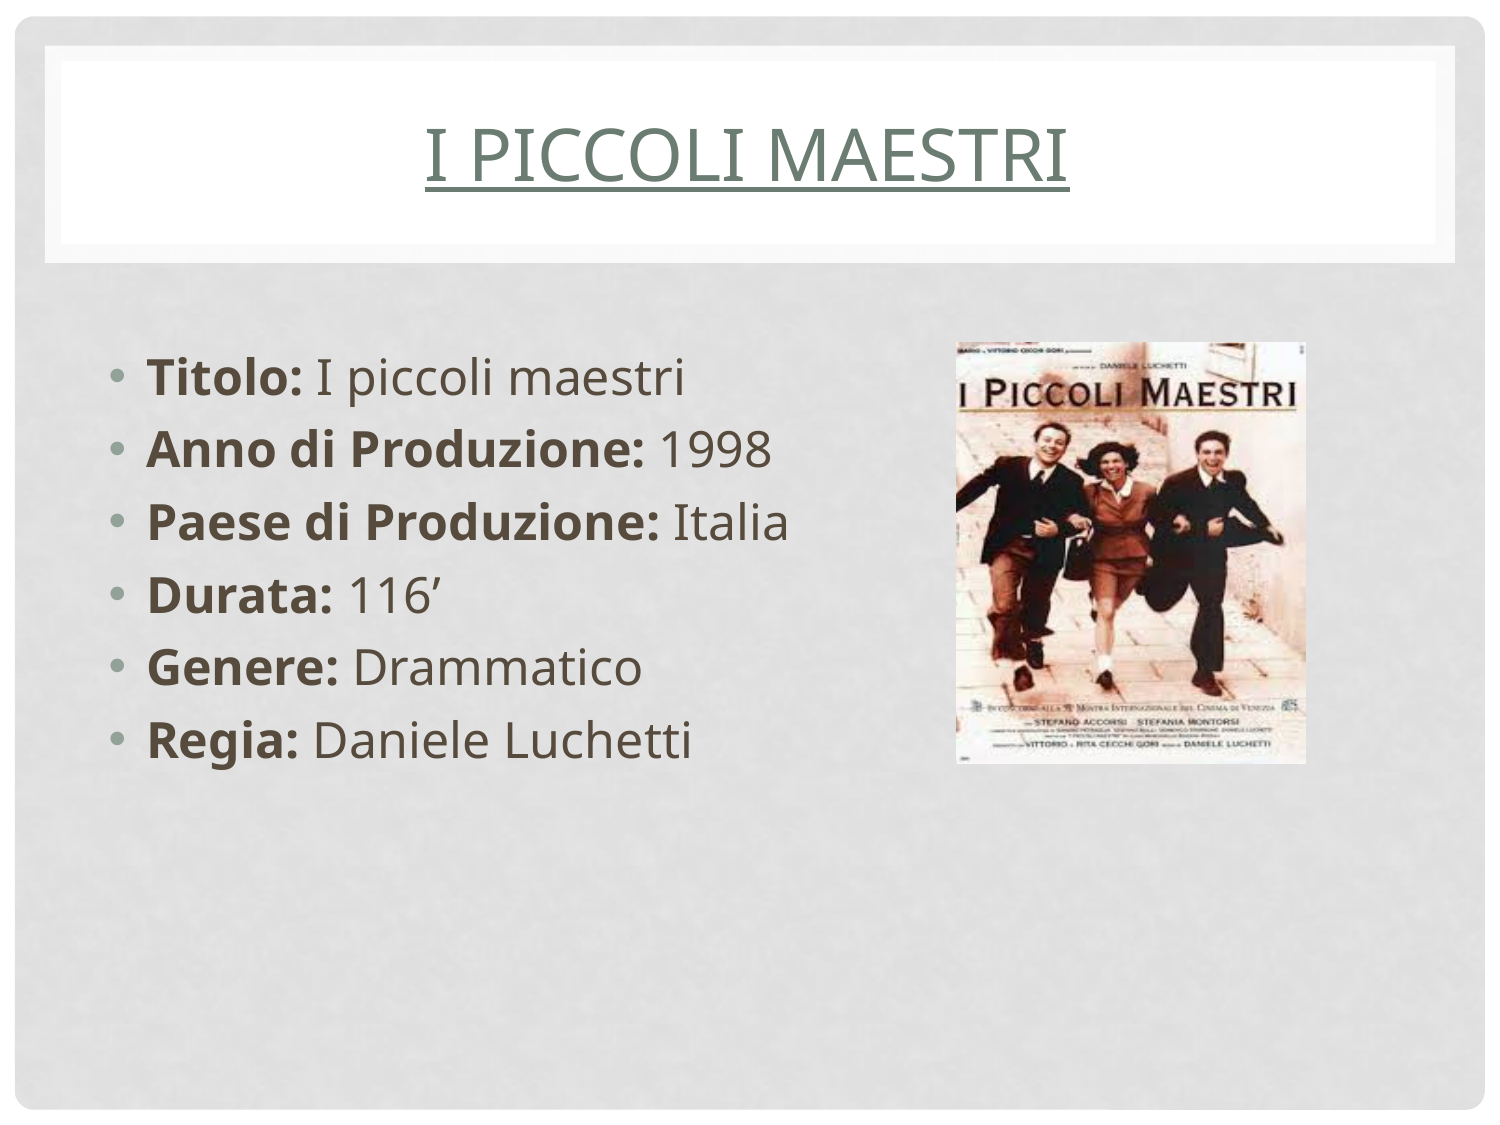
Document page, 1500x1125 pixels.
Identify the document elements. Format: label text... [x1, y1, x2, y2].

picture [14, 16, 1485, 1110]
text_box Titolo: I piccoli maestri Anno di Produzione: 1998 Paese di Produzione: Italia Durata: 116’ Genere: Drammatico Regia: Daniele Luchetti [74, 338, 1425, 1005]
text_box I piccoli maestri [69, 66, 1425, 238]
